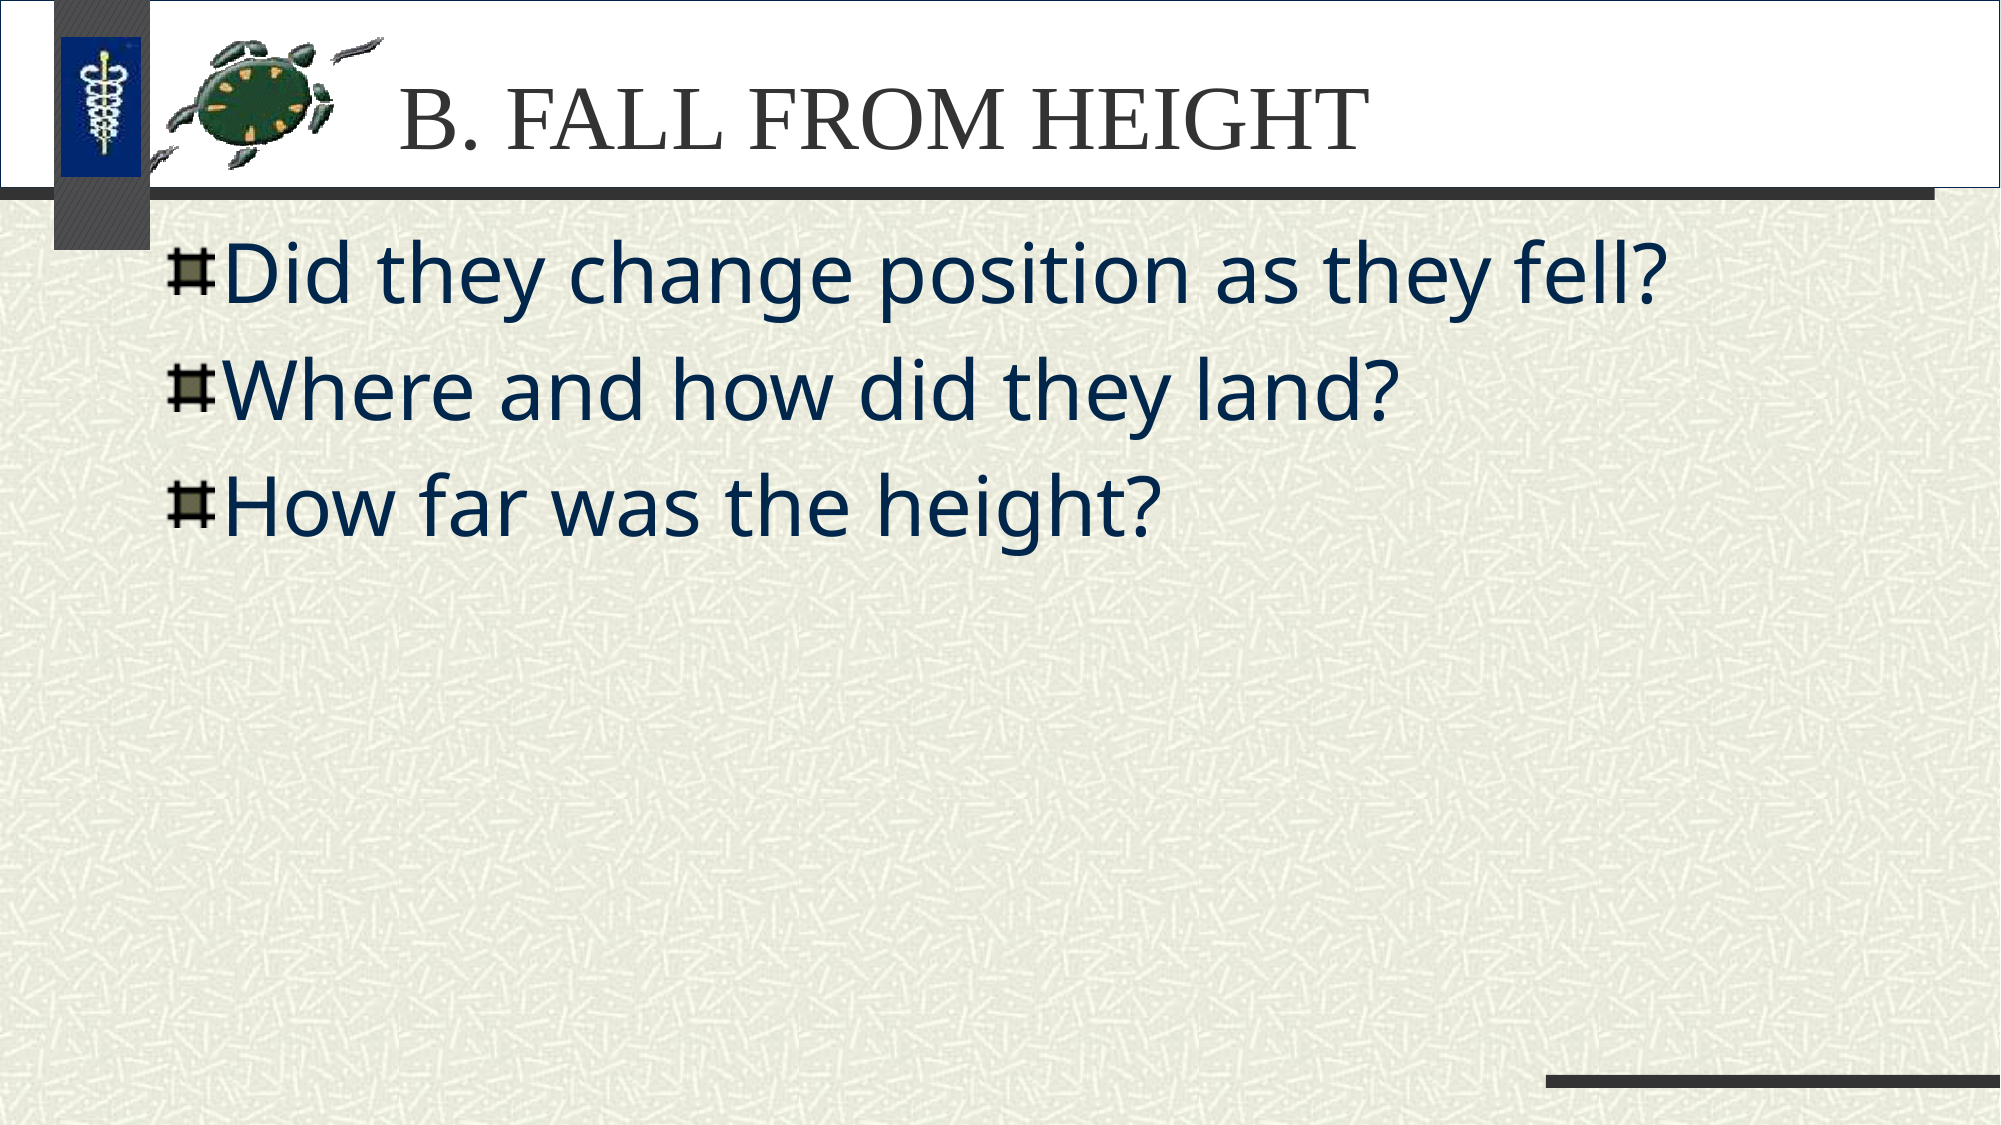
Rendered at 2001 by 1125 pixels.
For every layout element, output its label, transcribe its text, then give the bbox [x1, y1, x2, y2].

picture [165, 245, 215, 295]
picture [150, 37, 384, 175]
picture [165, 361, 215, 412]
picture [0, 188, 2001, 1125]
picture [165, 478, 215, 528]
picture [61, 37, 141, 177]
list Did they change position as they fell? Where and how did they land? How far was the height? [150, 212, 2000, 1100]
title B. FALL FROM HEIGHT [383, 46, 1940, 175]
